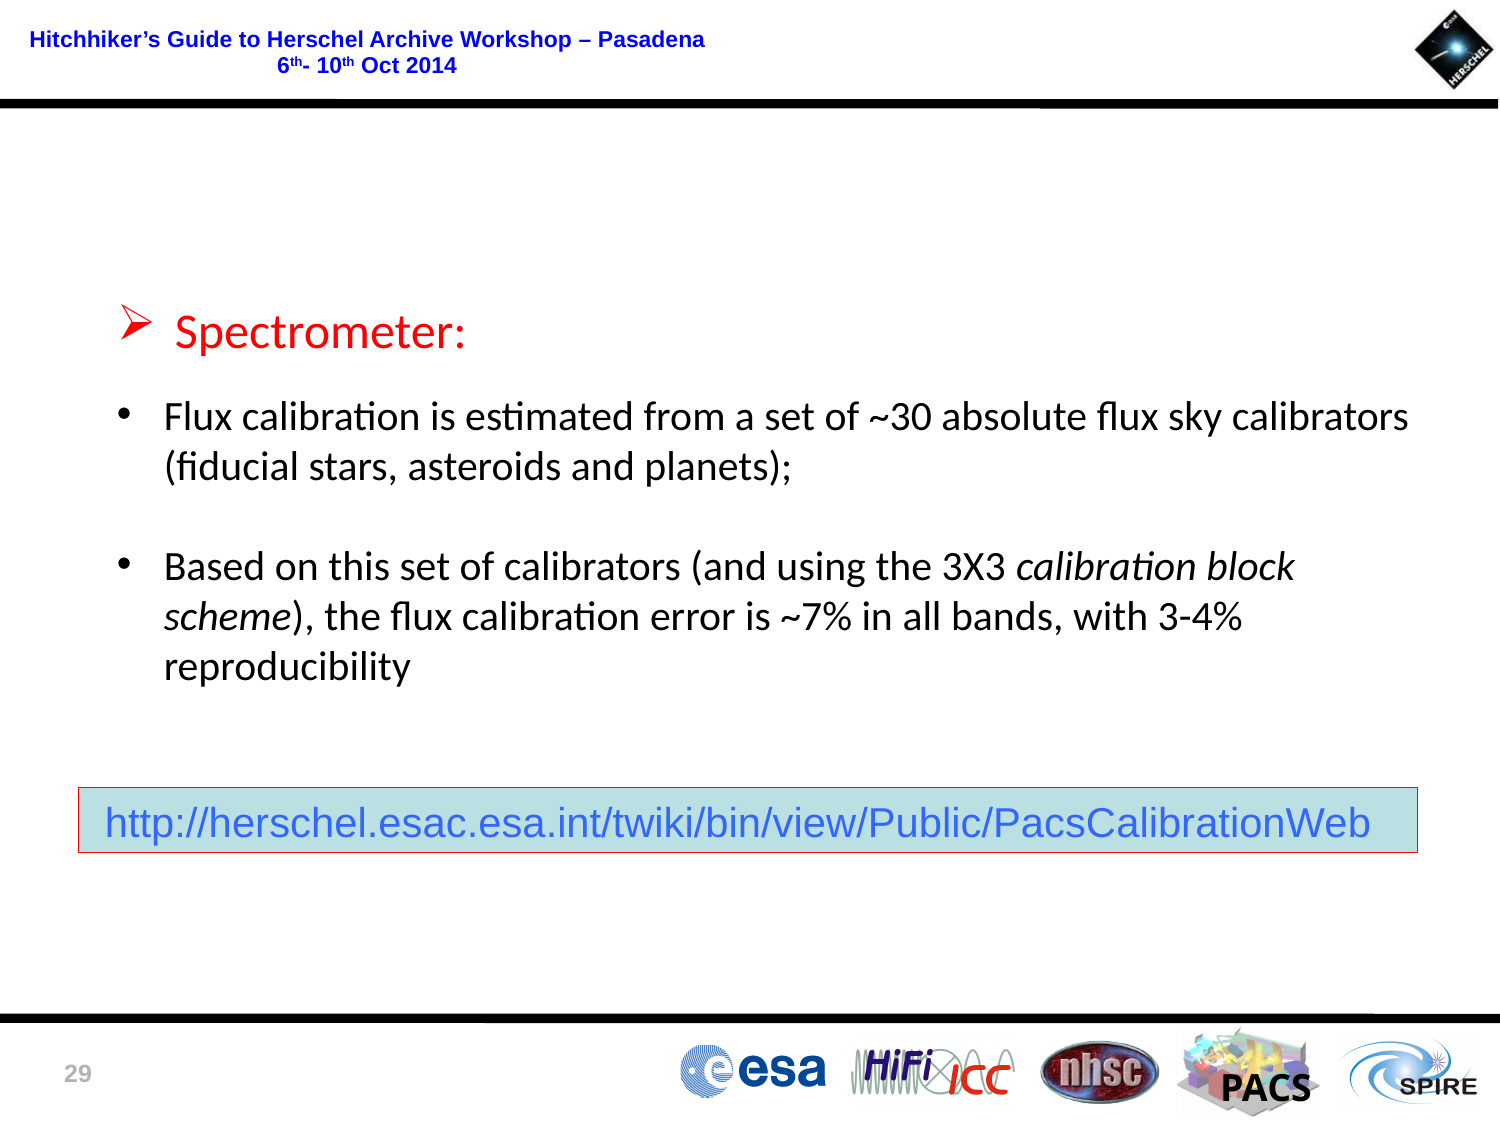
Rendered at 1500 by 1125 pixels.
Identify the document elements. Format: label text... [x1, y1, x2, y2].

picture [680, 1045, 829, 1098]
text_box http://herschel.esac.esa.int/twiki/bin/view/Public/PacsCalibrationWeb [78, 787, 1418, 853]
picture [1413, 8, 1495, 91]
picture [1339, 1037, 1477, 1107]
text_box Spectrometer: Flux calibration is estimated from a set of ~30 absolute flux sky calibrators (fiducial stars, asteroids and planets); Based on this set of calibrators (and using the 3X3 calibration block scheme), the flux calibration error is ~7% in all bands, with 3-4% reproducibility [102, 241, 1436, 696]
picture [851, 1037, 1015, 1107]
slide_number 29 [49, 1042, 400, 1103]
picture [1037, 1037, 1163, 1107]
